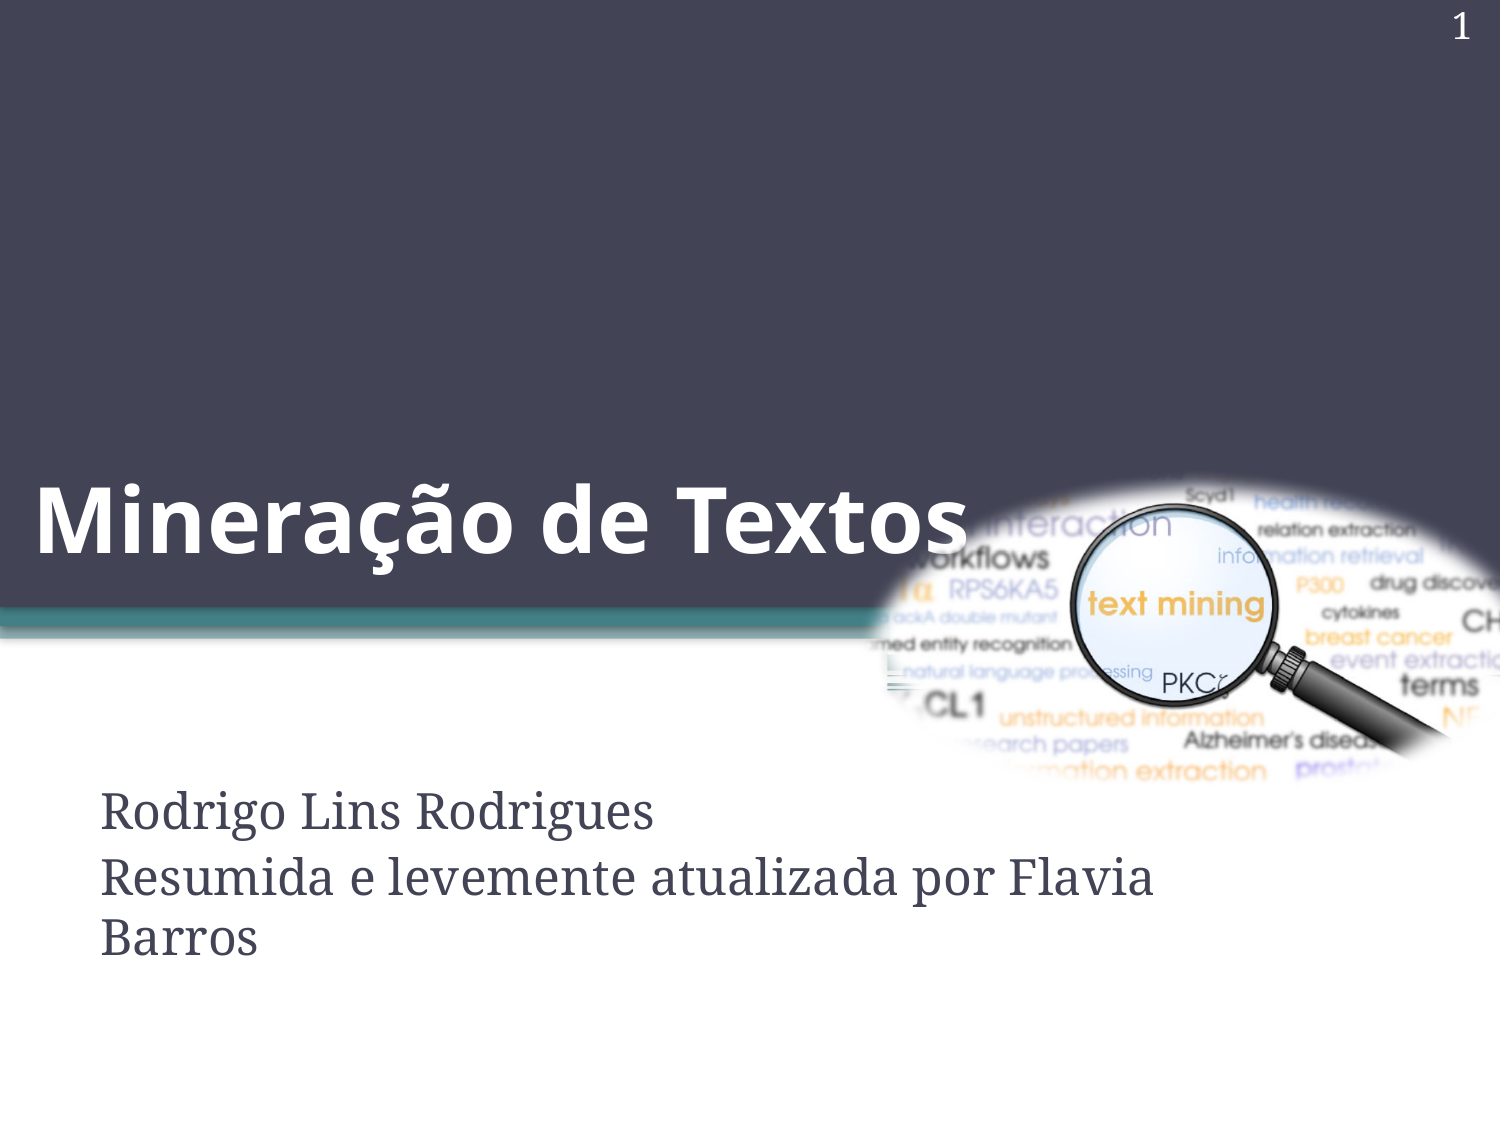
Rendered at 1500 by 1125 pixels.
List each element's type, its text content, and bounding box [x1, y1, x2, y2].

picture [856, 468, 1500, 803]
subtitle Rodrigo Lins Rodrigues Resumida e levemente atualizada por Flavia Barros [75, 639, 1258, 1059]
title Mineração de Textos [17, 338, 1489, 580]
slide_number 1 [1364, 0, 1488, 61]
